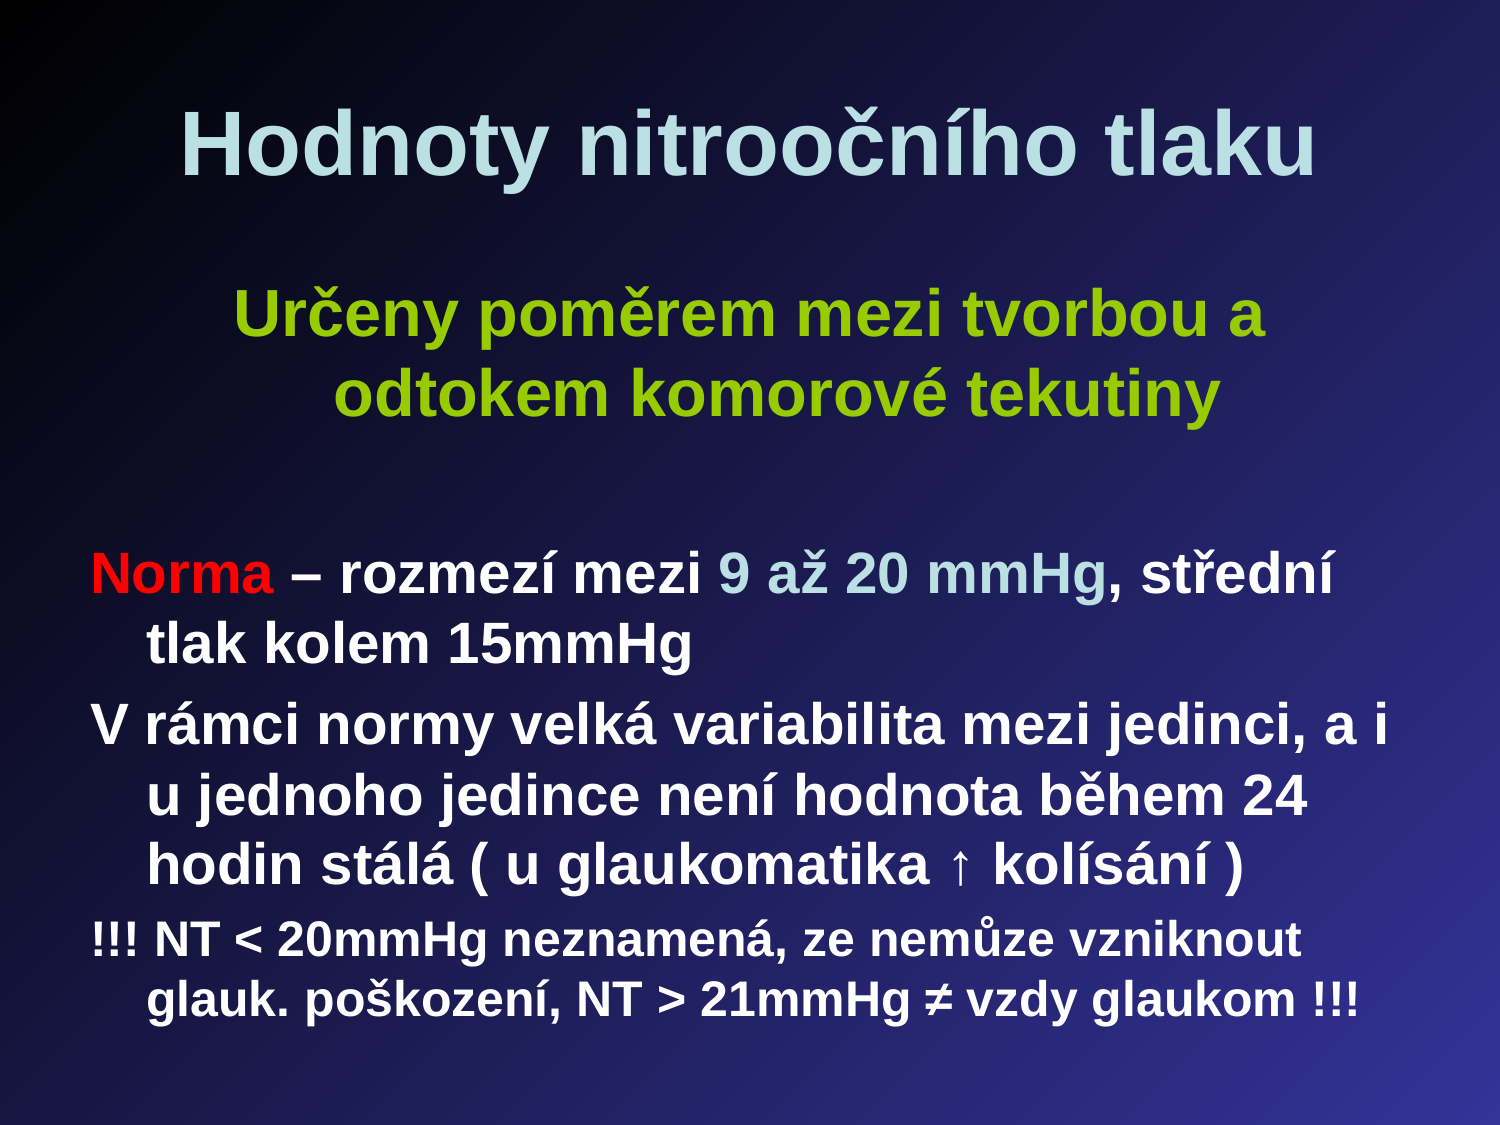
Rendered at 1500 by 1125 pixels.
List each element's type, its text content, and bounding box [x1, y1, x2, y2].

title Hodnoty nitroočního tlaku [74, 44, 1426, 233]
list Určeny poměrem mezi tvorbou a odtokem komorové tekutiny Norma – rozmezí mezi 9 až 20 mmHg, střední tlak kolem 15mmHg V rámci normy velká variabilita mezi jedinci, a i u jednoho jedince není hodnota během 24 hodin stálá ( u glaukomatika ↑ kolísání ) !!! NT < 20mmHg neznamená, ze nemůze vzniknout glauk. poškození, NT > 21mmHg ≠ vzdy glaukom !!! [74, 262, 1426, 1059]
